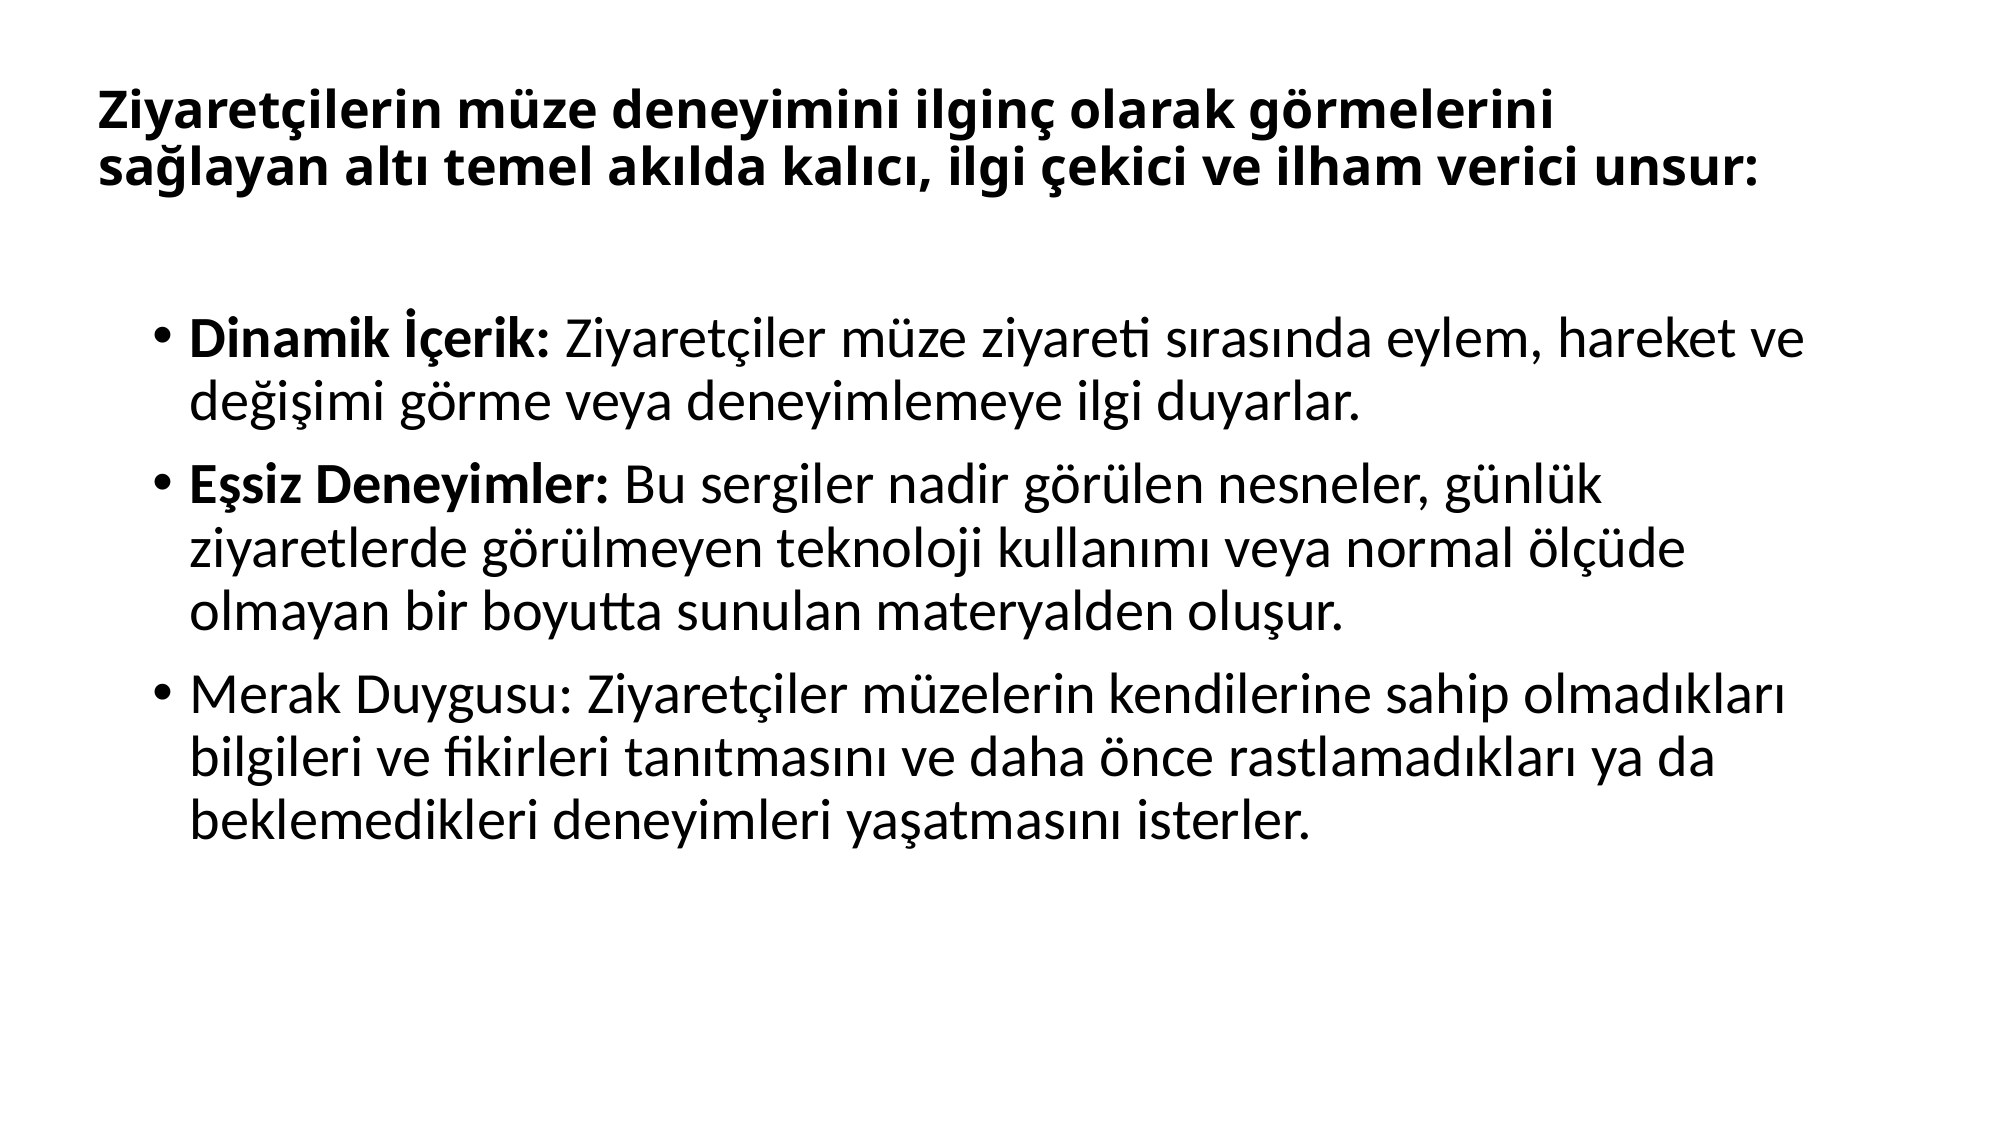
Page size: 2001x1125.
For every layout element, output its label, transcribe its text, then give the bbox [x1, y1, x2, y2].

list Dinamik İçerik: Ziyaretçiler müze ziyareti sırasında eylem, hareket ve değişimi görme veya deneyimlemeye ilgi duyarlar. Eşsiz Deneyimler: Bu sergiler nadir görülen nesneler, günlük ziyaretlerde görülmeyen teknoloji kullanımı veya normal ölçüde olmayan bir boyutta sunulan materyalden oluşur. Merak Duygusu: Ziyaretçiler müzelerin kendilerine sahip olmadıkları bilgileri ve fikirleri tanıtmasını ve daha önce rastlamadıkları ya da beklemedikleri deneyimleri yaşatmasını isterler. [137, 299, 1863, 1014]
text_box Ziyaretçilerin müze deneyimini ilginç olarak görmelerini sağlayan altı temel akılda kalıcı, ilgi çekici ve ilham verici unsur: [83, 67, 1809, 213]
